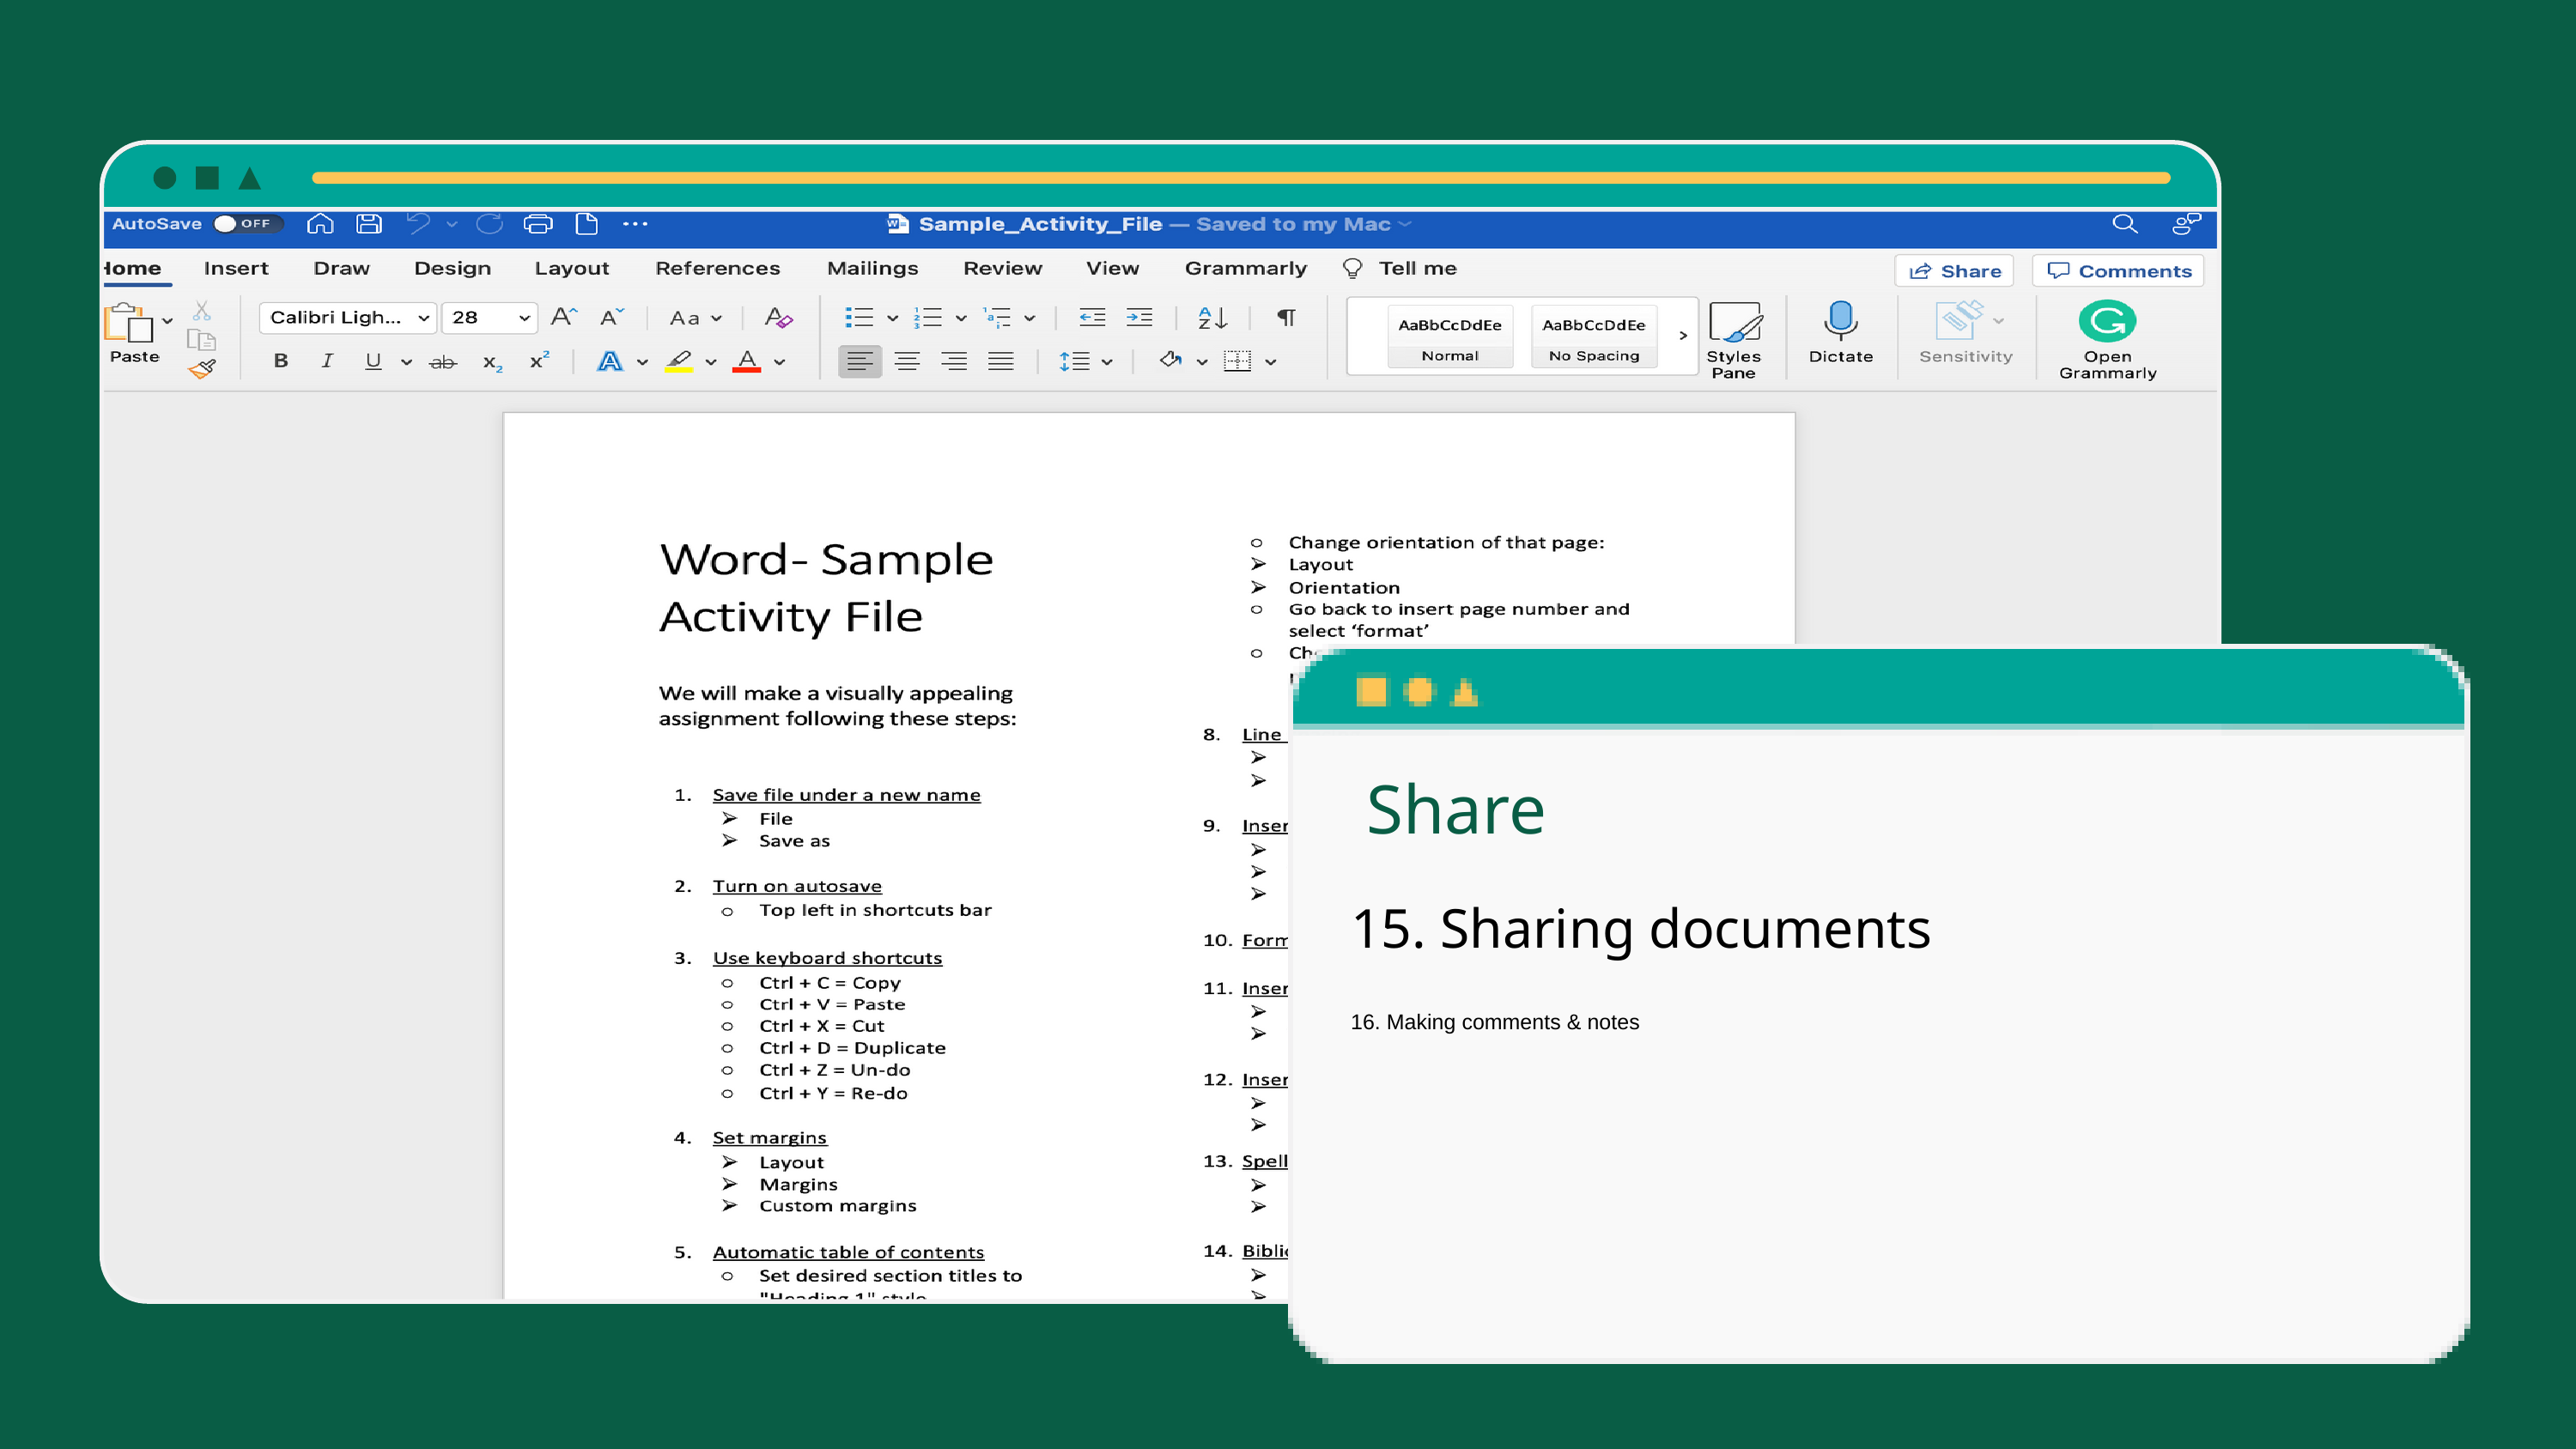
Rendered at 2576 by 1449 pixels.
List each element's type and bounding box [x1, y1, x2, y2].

picture [1287, 644, 2470, 1365]
text_box [99, 139, 2222, 1304]
